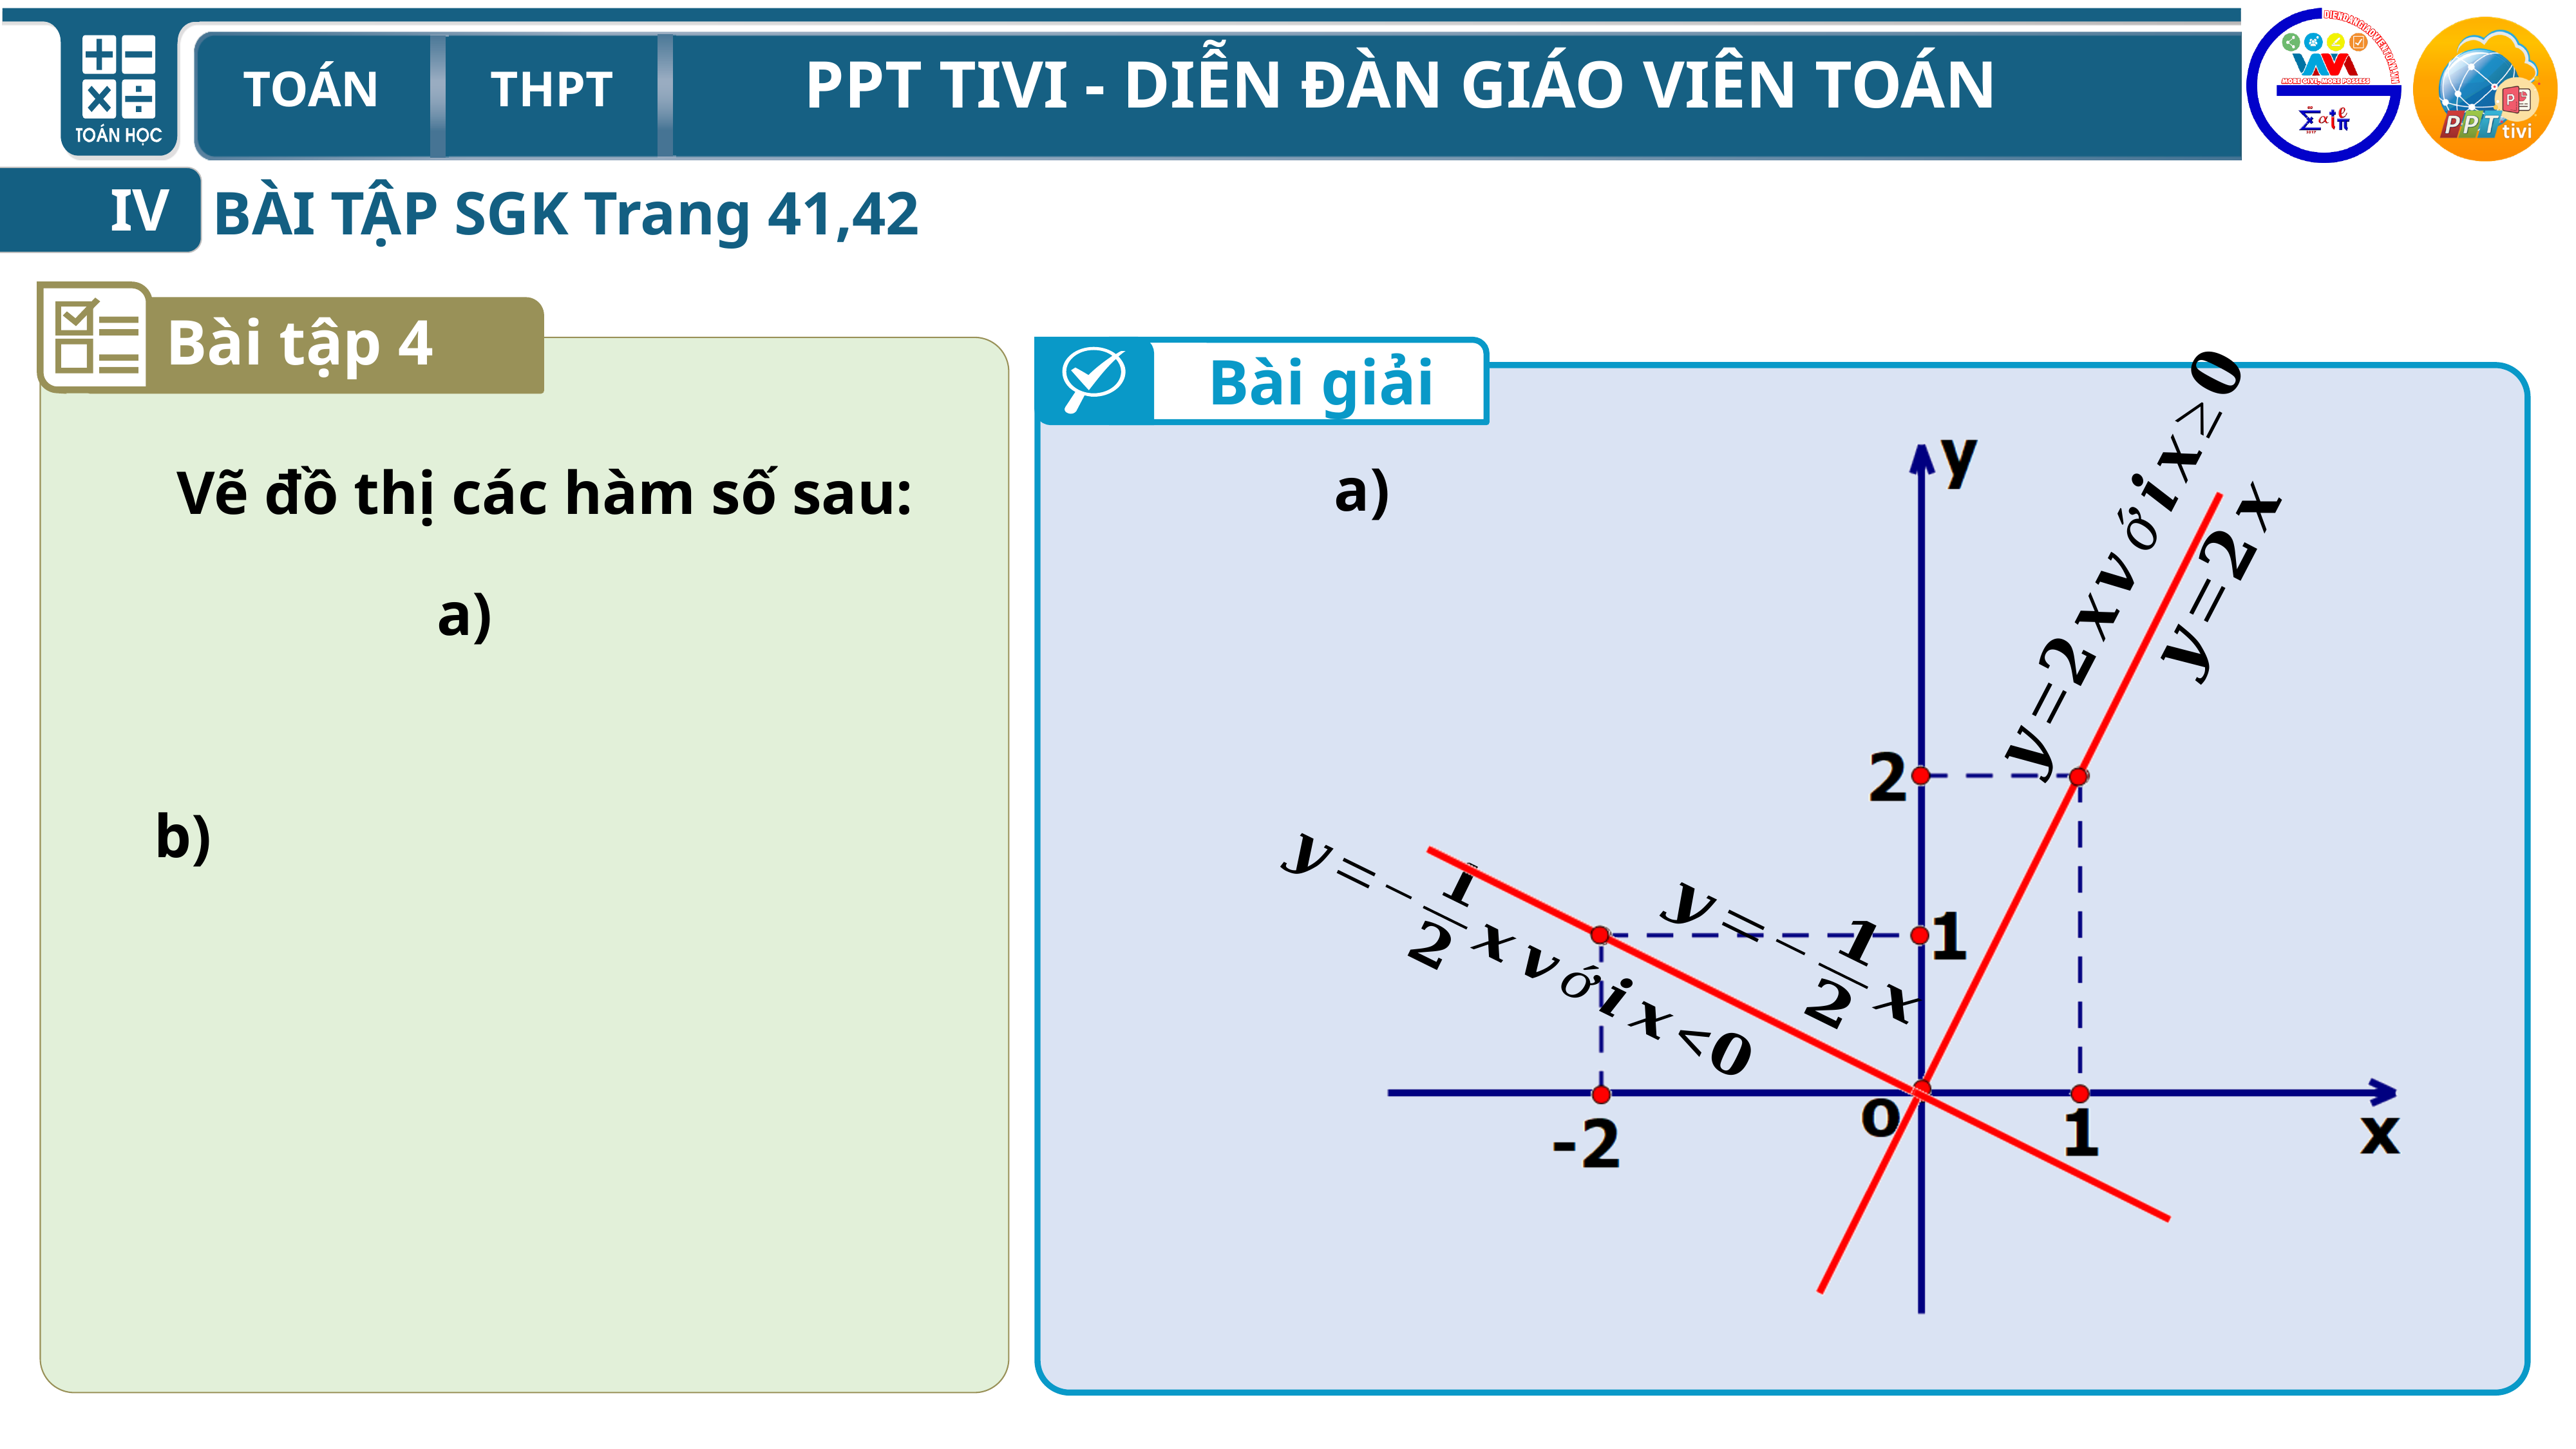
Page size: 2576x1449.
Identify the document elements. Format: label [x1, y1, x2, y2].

text_box [1037, 337, 2528, 1393]
text_box [0, 166, 982, 252]
text_box [40, 285, 1009, 1393]
picture [2246, 8, 2401, 163]
picture [1372, 421, 2423, 1329]
picture [2412, 16, 2558, 162]
picture [2, 22, 2242, 160]
